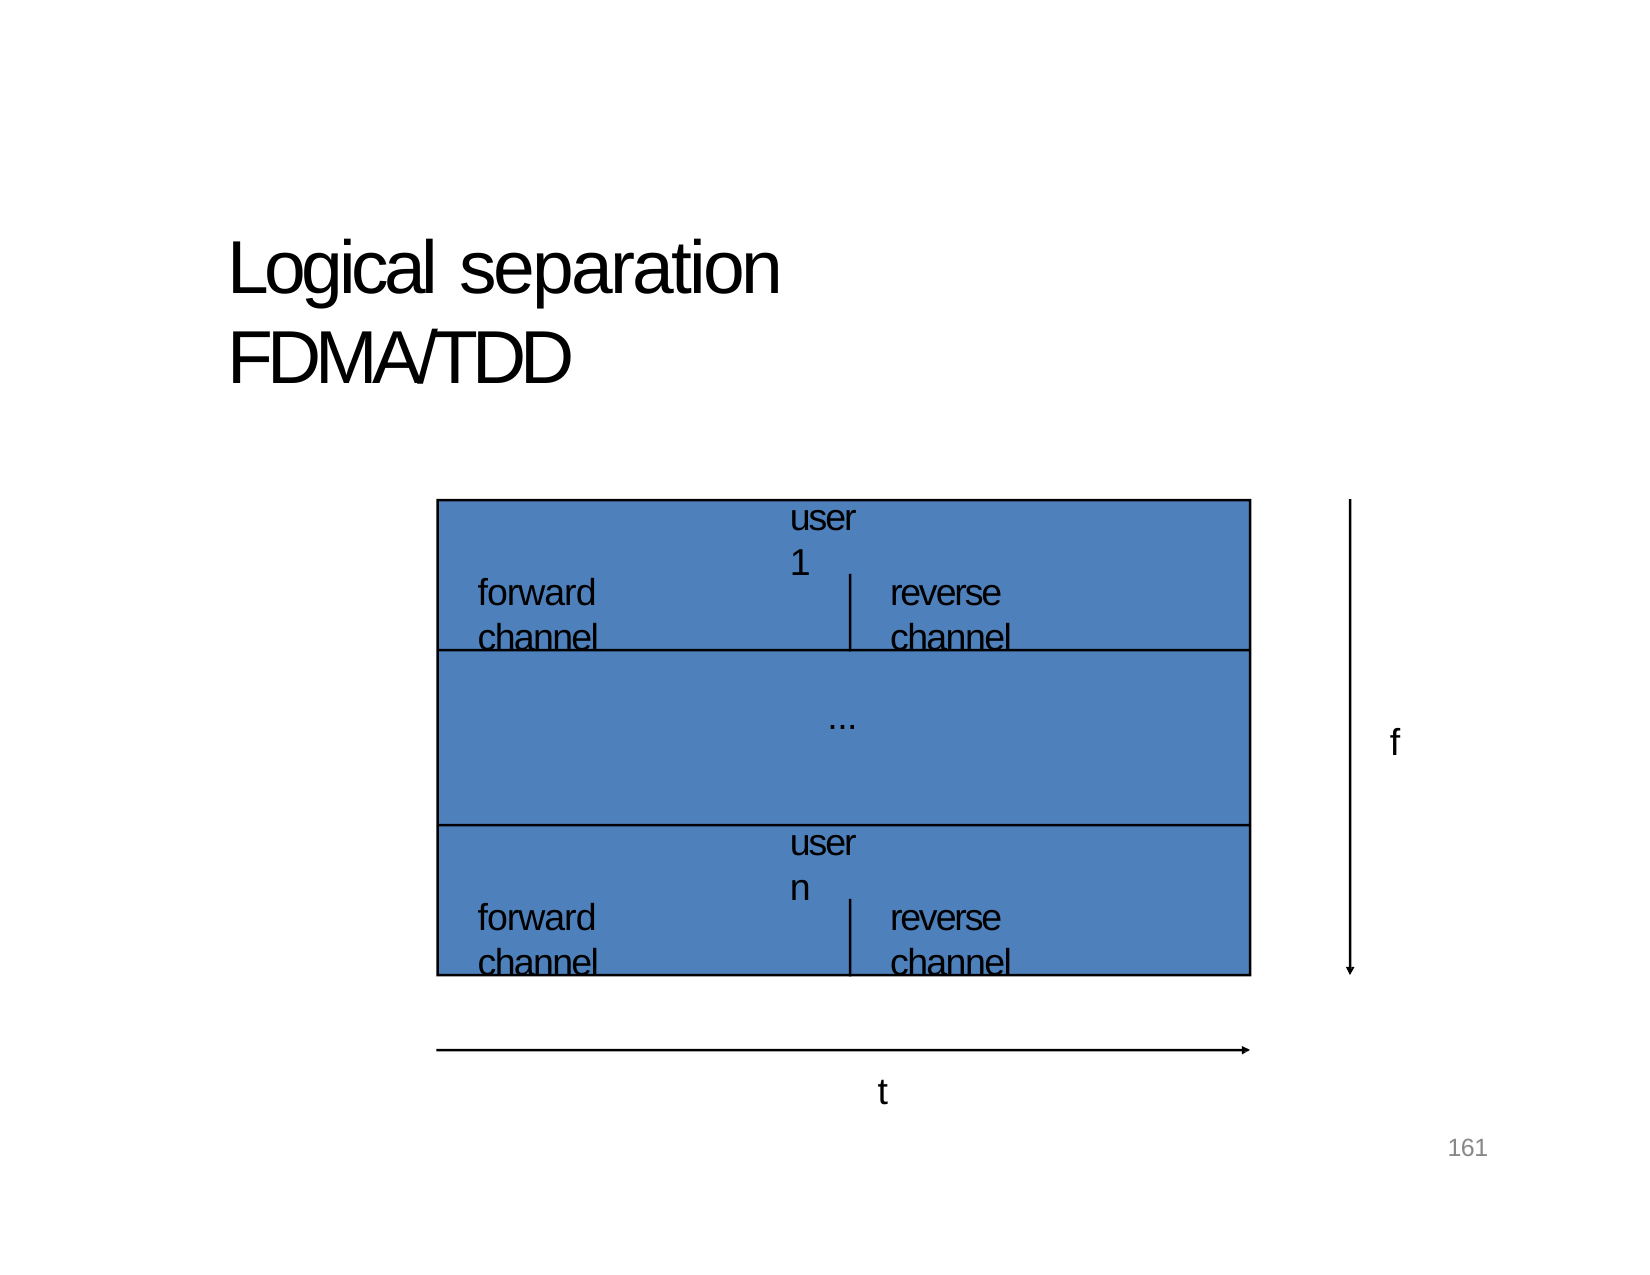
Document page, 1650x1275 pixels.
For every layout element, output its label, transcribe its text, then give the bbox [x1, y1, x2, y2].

title Logical separation FDMA/TDD [225, 216, 1140, 432]
text_box user 1 [787, 490, 886, 497]
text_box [436, 498, 1252, 977]
text_box f [1387, 715, 1404, 763]
text_box [1345, 499, 1355, 976]
text_box t [875, 1068, 893, 1113]
text_box [436, 1045, 1250, 1055]
slide_number 161 [1441, 1120, 1494, 1275]
